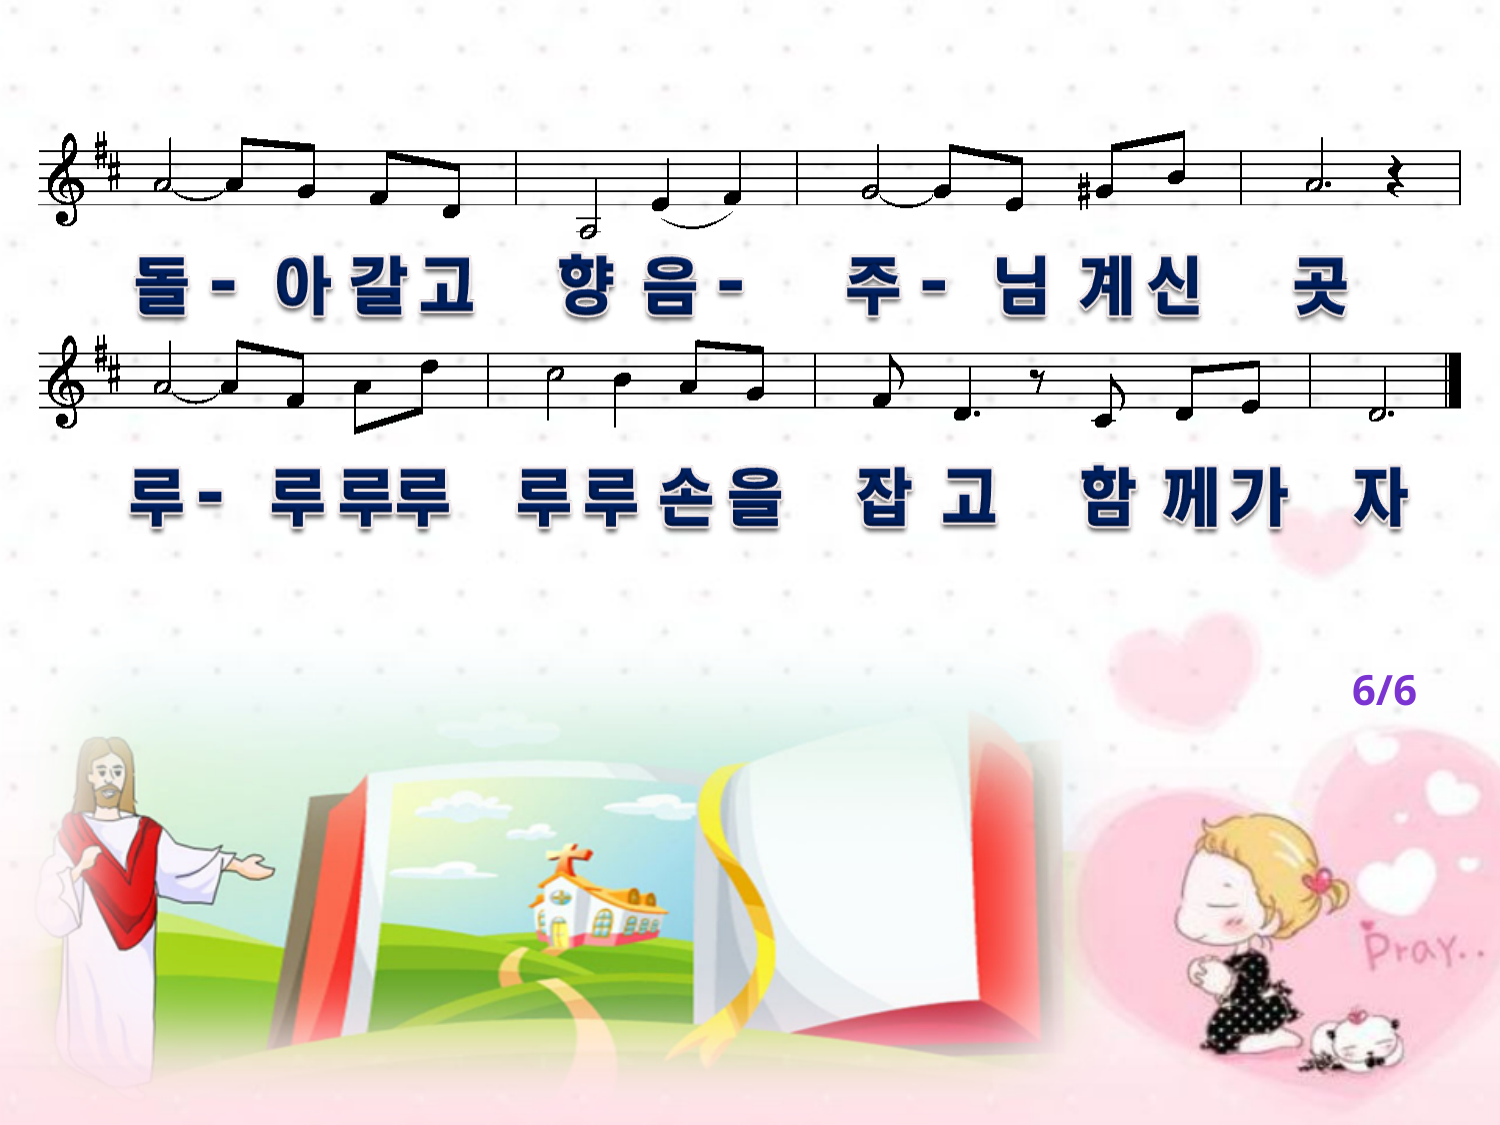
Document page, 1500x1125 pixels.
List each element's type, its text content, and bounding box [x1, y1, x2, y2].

picture [0, 0, 1500, 1125]
text_box 6/6 [1337, 656, 1433, 722]
